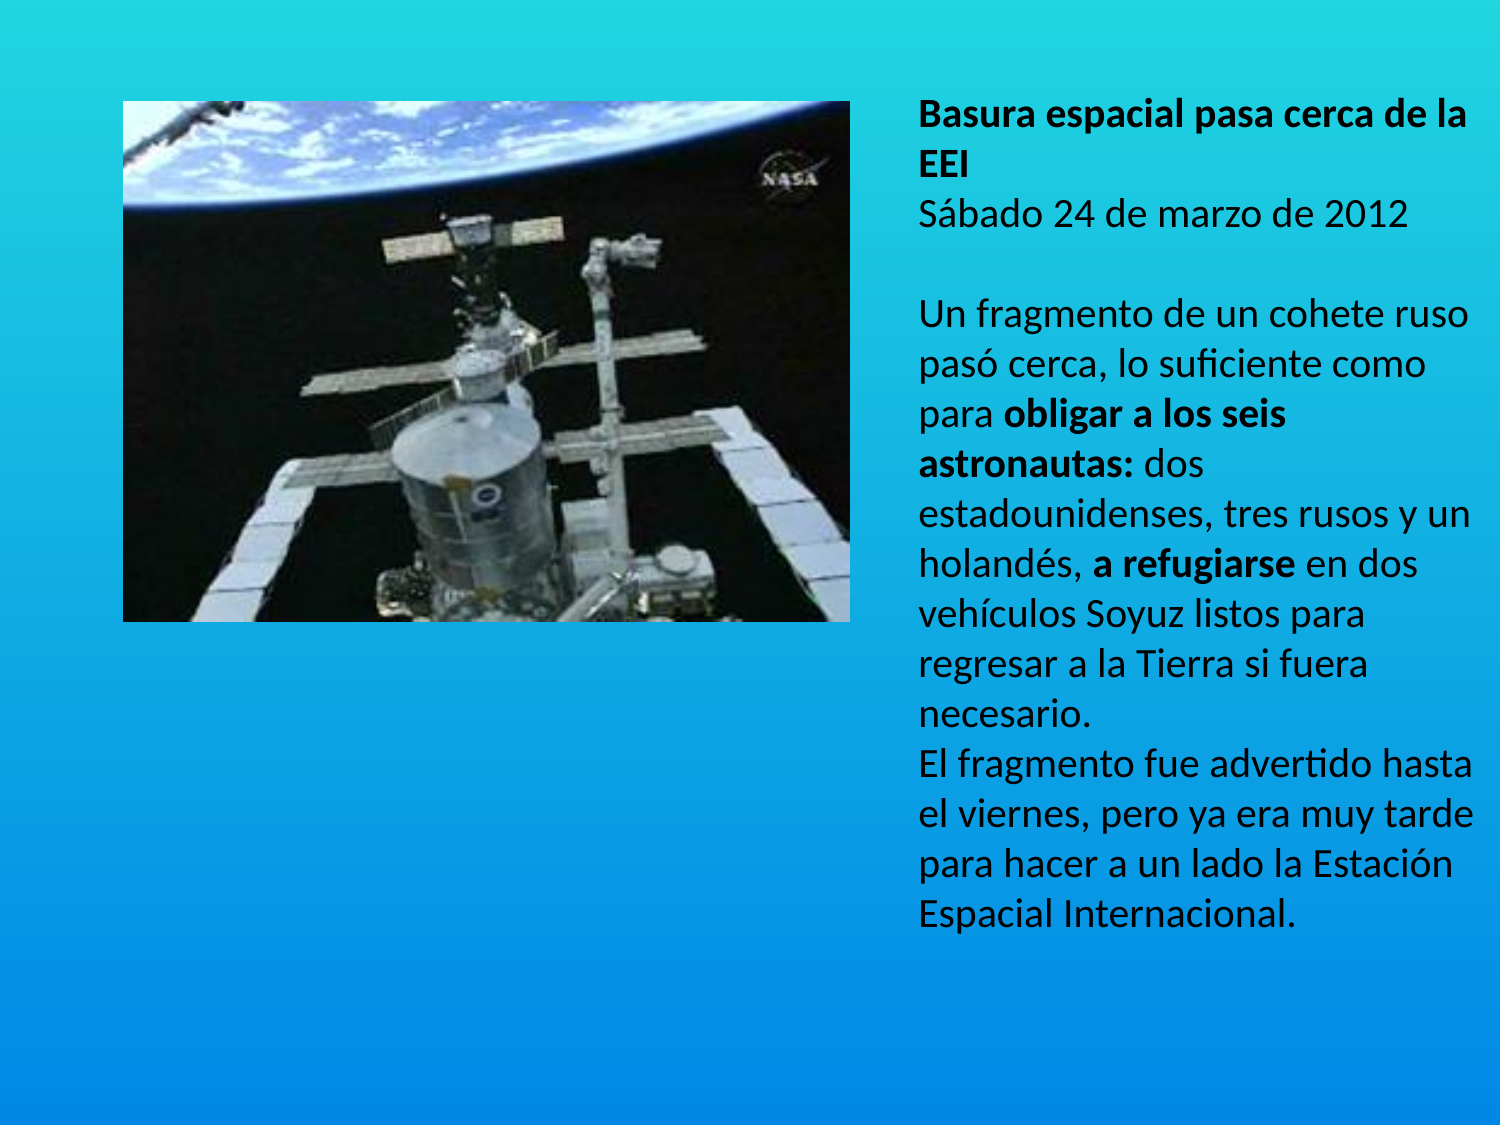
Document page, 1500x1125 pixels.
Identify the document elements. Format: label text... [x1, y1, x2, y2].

picture [0, 101, 903, 621]
text_box Basura espacial pasa cerca de la EEI Sábado 24 de marzo de 2012 Un fragmento de un cohete ruso pasó cerca, lo suficiente como para obligar a los seis astronautas: dos estadounidenses, tres rusos y un holandés, a refugiarse en dos vehículos Soyuz listos para regresar a la Tierra si fuera necesario. El fragmento fue advertido hasta el viernes, pero ya era muy tarde para hacer a un lado la Estación Espacial Internacional. [903, 78, 1500, 944]
